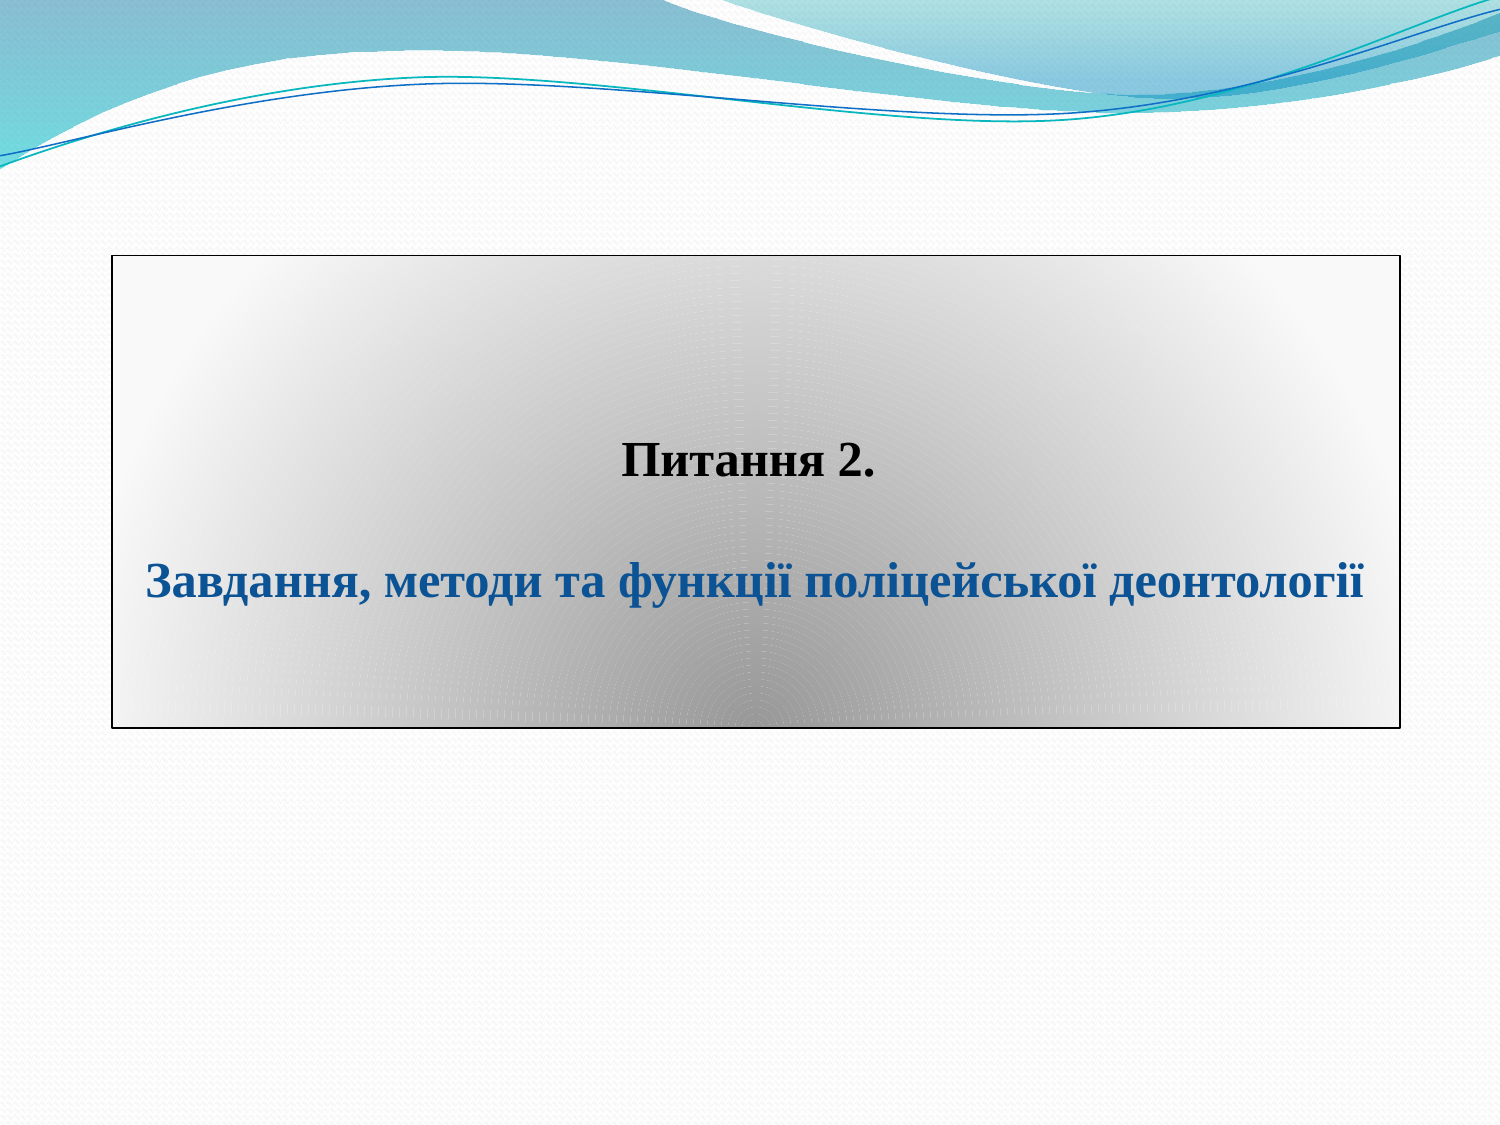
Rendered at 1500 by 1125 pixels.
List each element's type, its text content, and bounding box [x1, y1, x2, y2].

title Питання 2. Завдання, методи та функції поліцейської деонтології [111, 255, 1401, 729]
